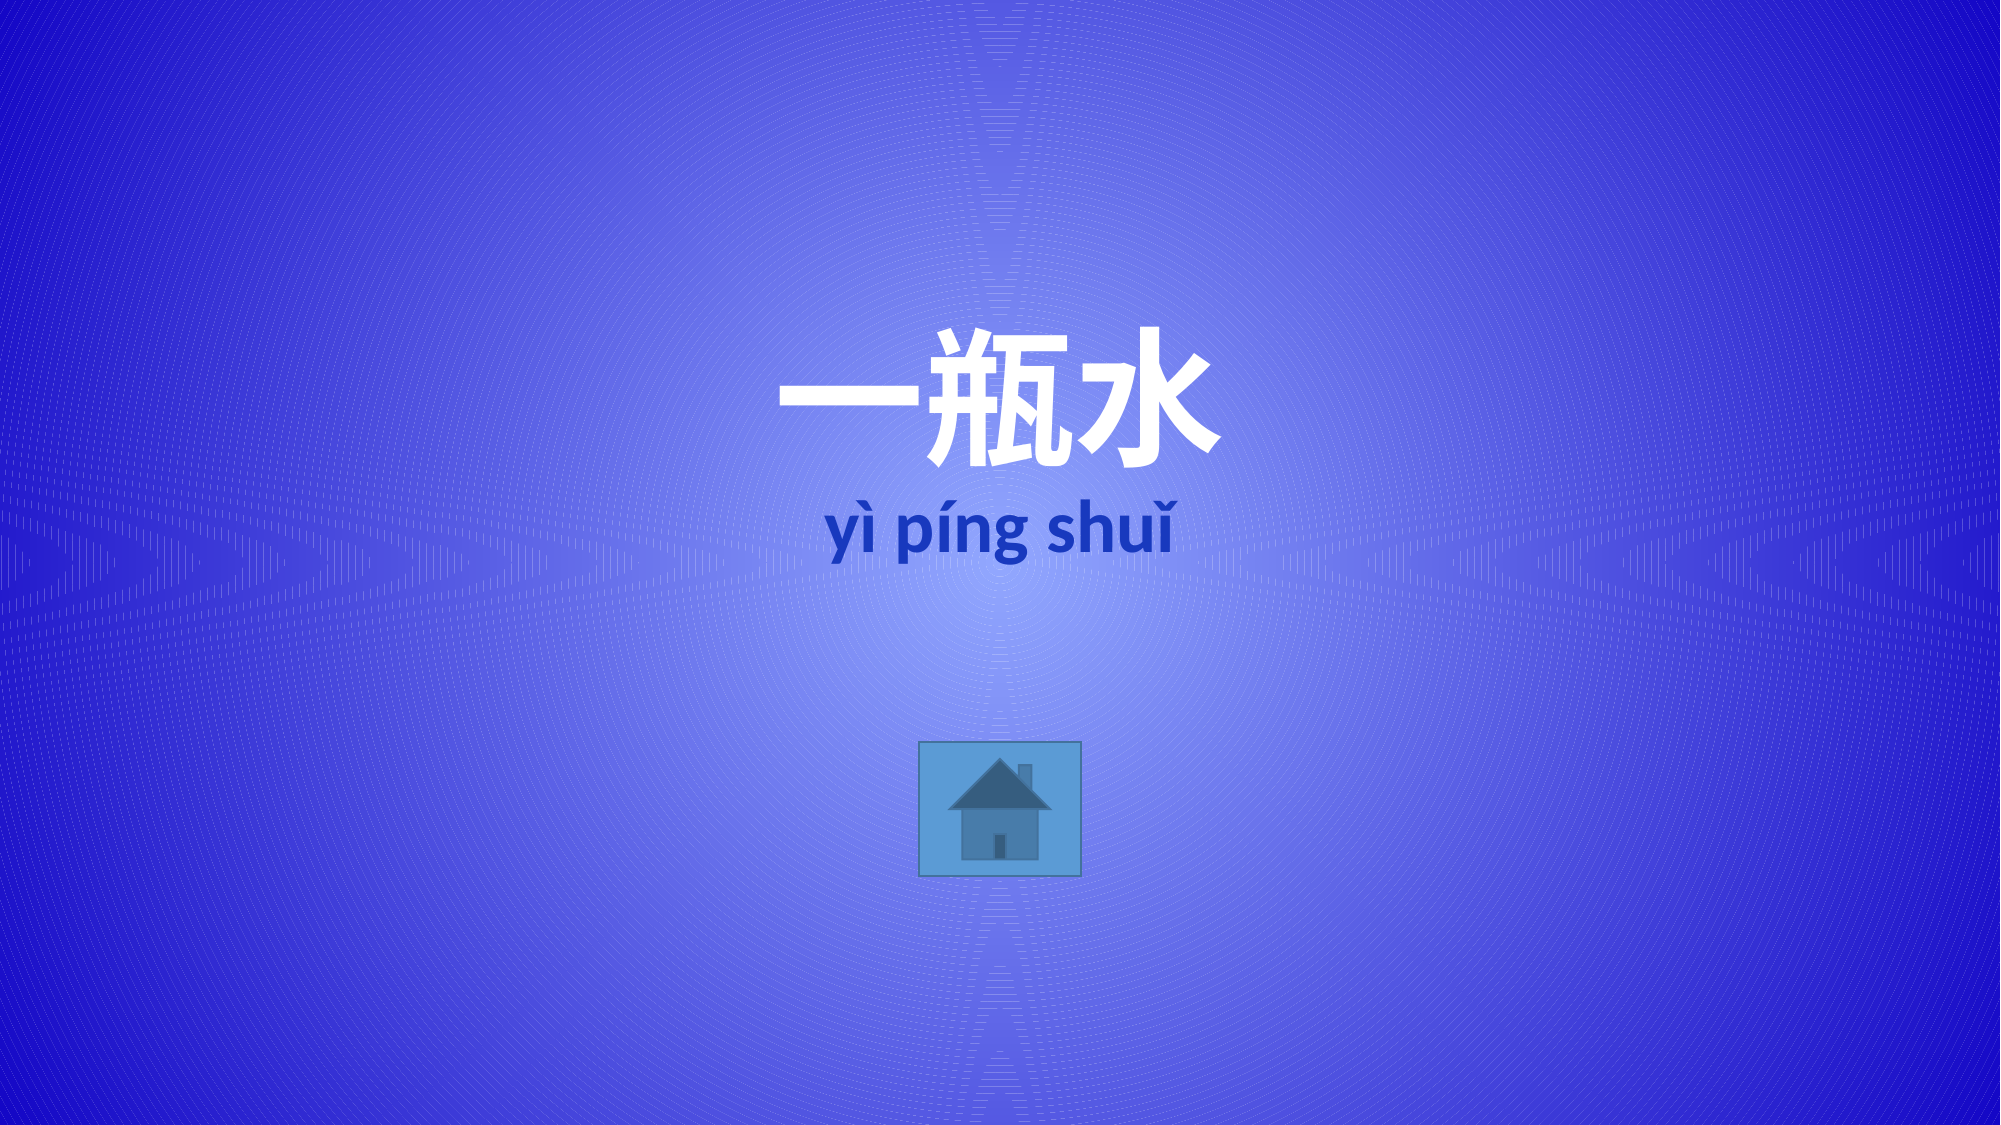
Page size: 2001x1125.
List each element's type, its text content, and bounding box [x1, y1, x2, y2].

title 一瓶水 yì píng shuǐ [249, 184, 1750, 576]
